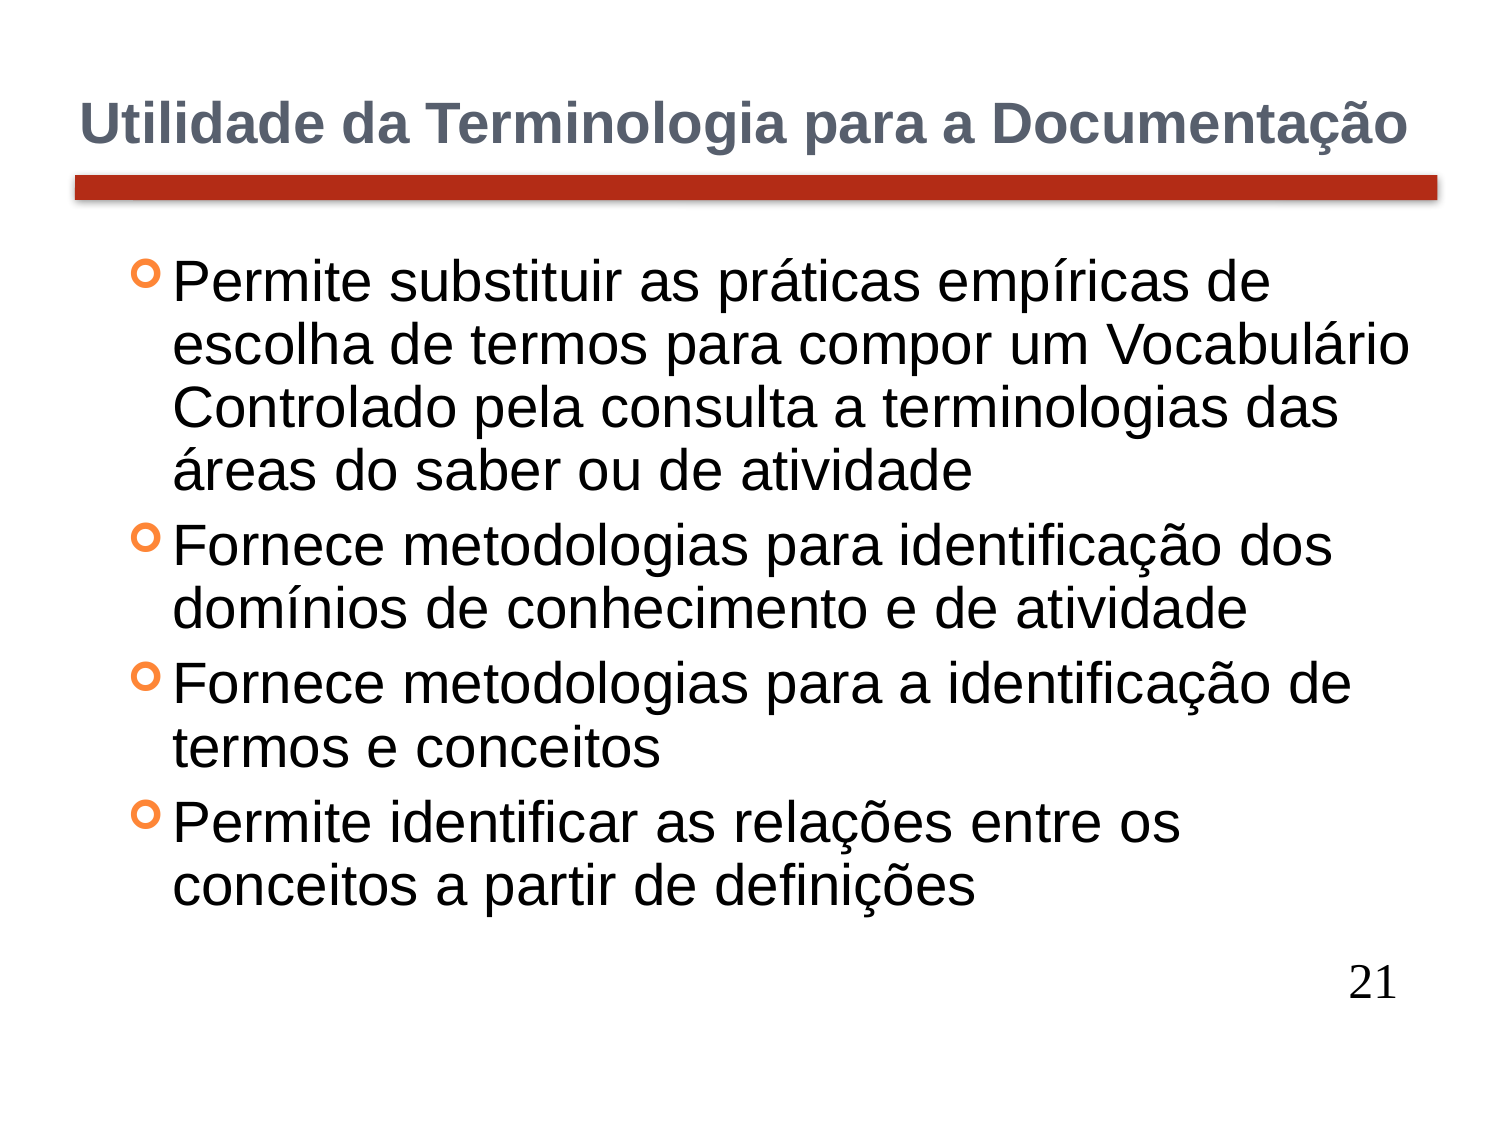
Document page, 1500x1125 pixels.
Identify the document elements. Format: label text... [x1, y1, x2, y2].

title Utilidade da Terminologia para a Documentação [64, 79, 1500, 163]
slide_number 21 [1333, 940, 1434, 1026]
list Permite substituir as práticas empíricas de escolha de termos para compor um Vocabulário Controlado pela consulta a terminologias das áreas do saber ou de atividade Fornece metodologias para identificação dos domínios de conhecimento e de atividade Fornece metodologias para a identificação de termos e conceitos Permite identificar as relações entre os conceitos a partir de definições [112, 243, 1436, 1001]
